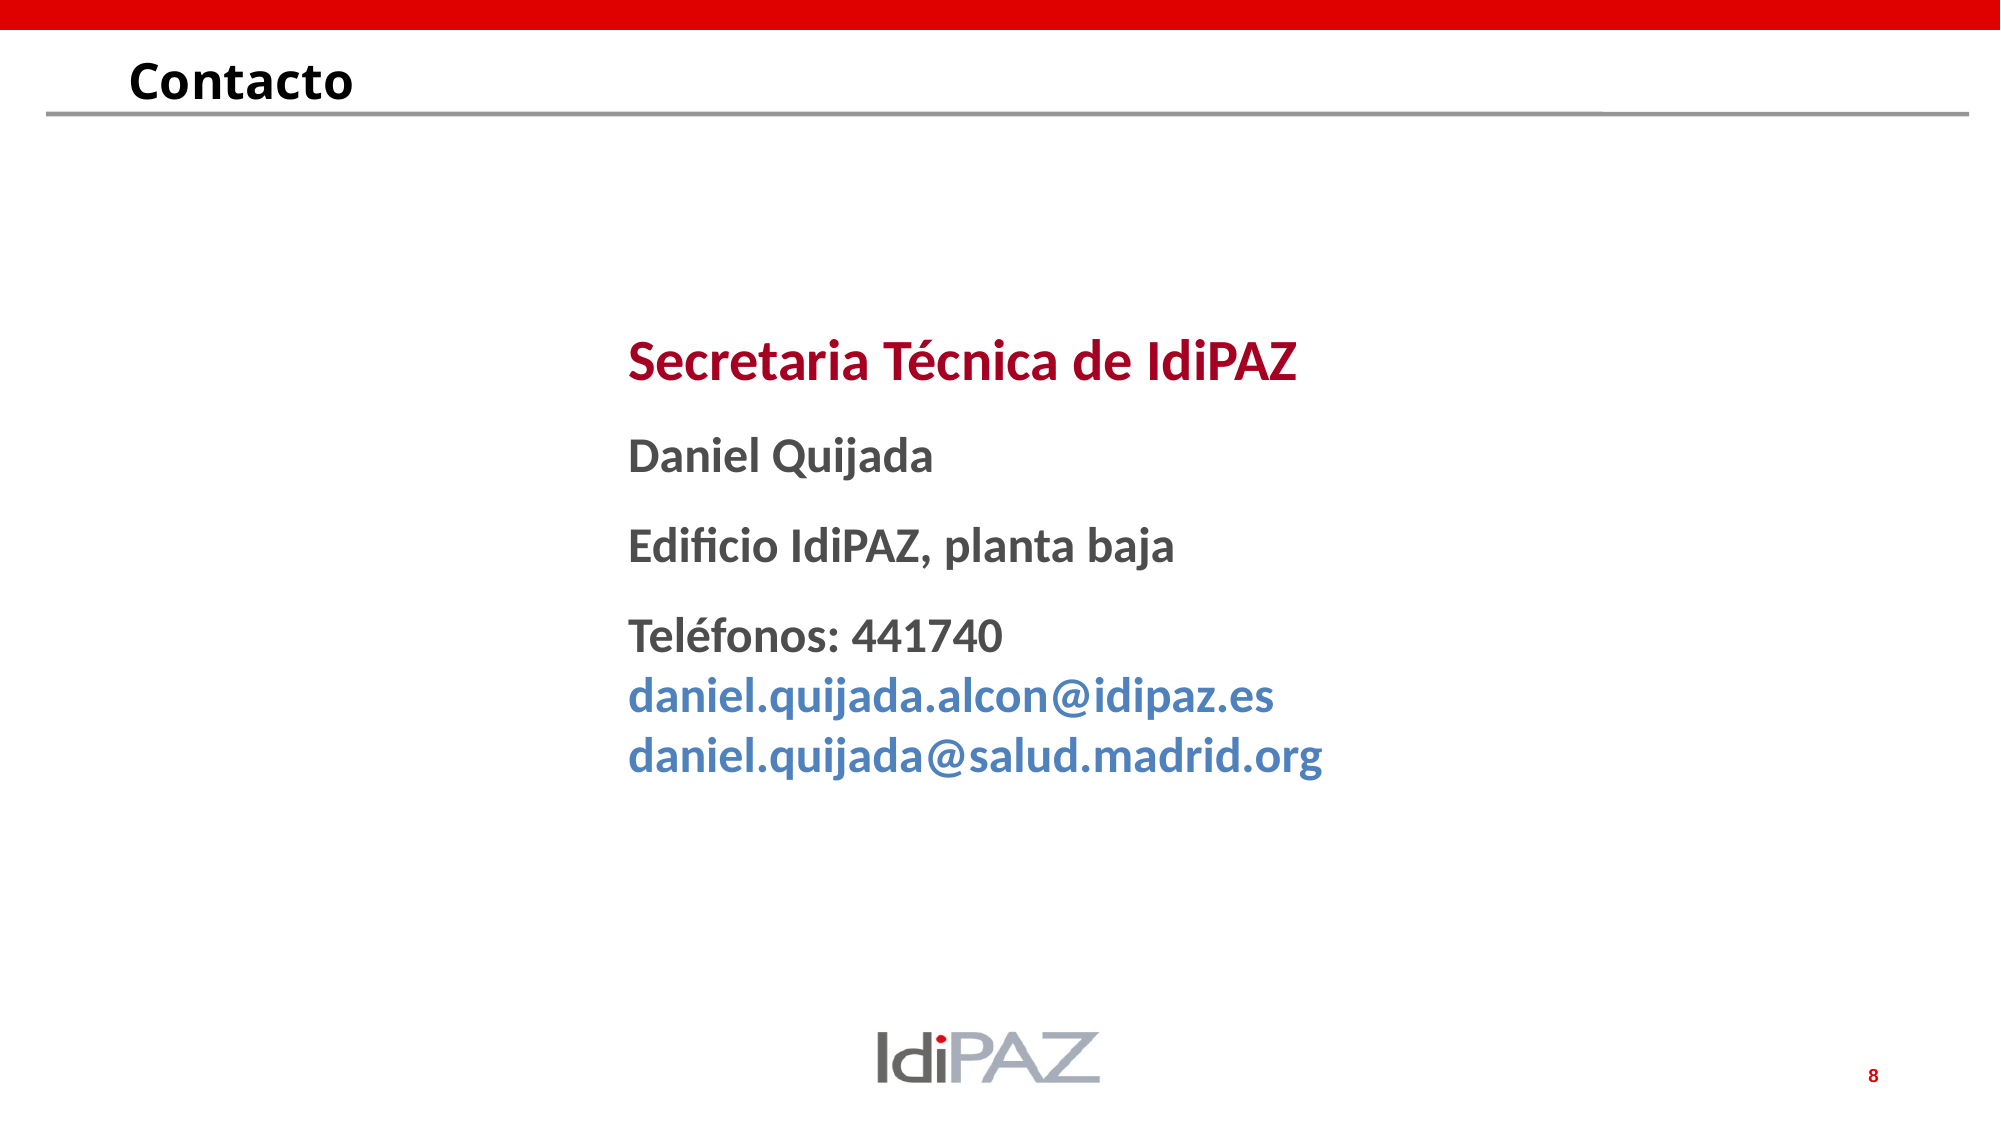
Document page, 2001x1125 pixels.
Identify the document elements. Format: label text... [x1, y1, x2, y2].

title Contacto [120, 42, 1936, 126]
text_box Secretaria Técnica de IdiPAZ Daniel Quijada Edificio IdiPAZ, planta baja Teléfonos: 441740 daniel.quijada.alcon@idipaz.es daniel.quijada@salud.madrid.org [613, 279, 1387, 840]
picture [873, 1028, 1103, 1086]
